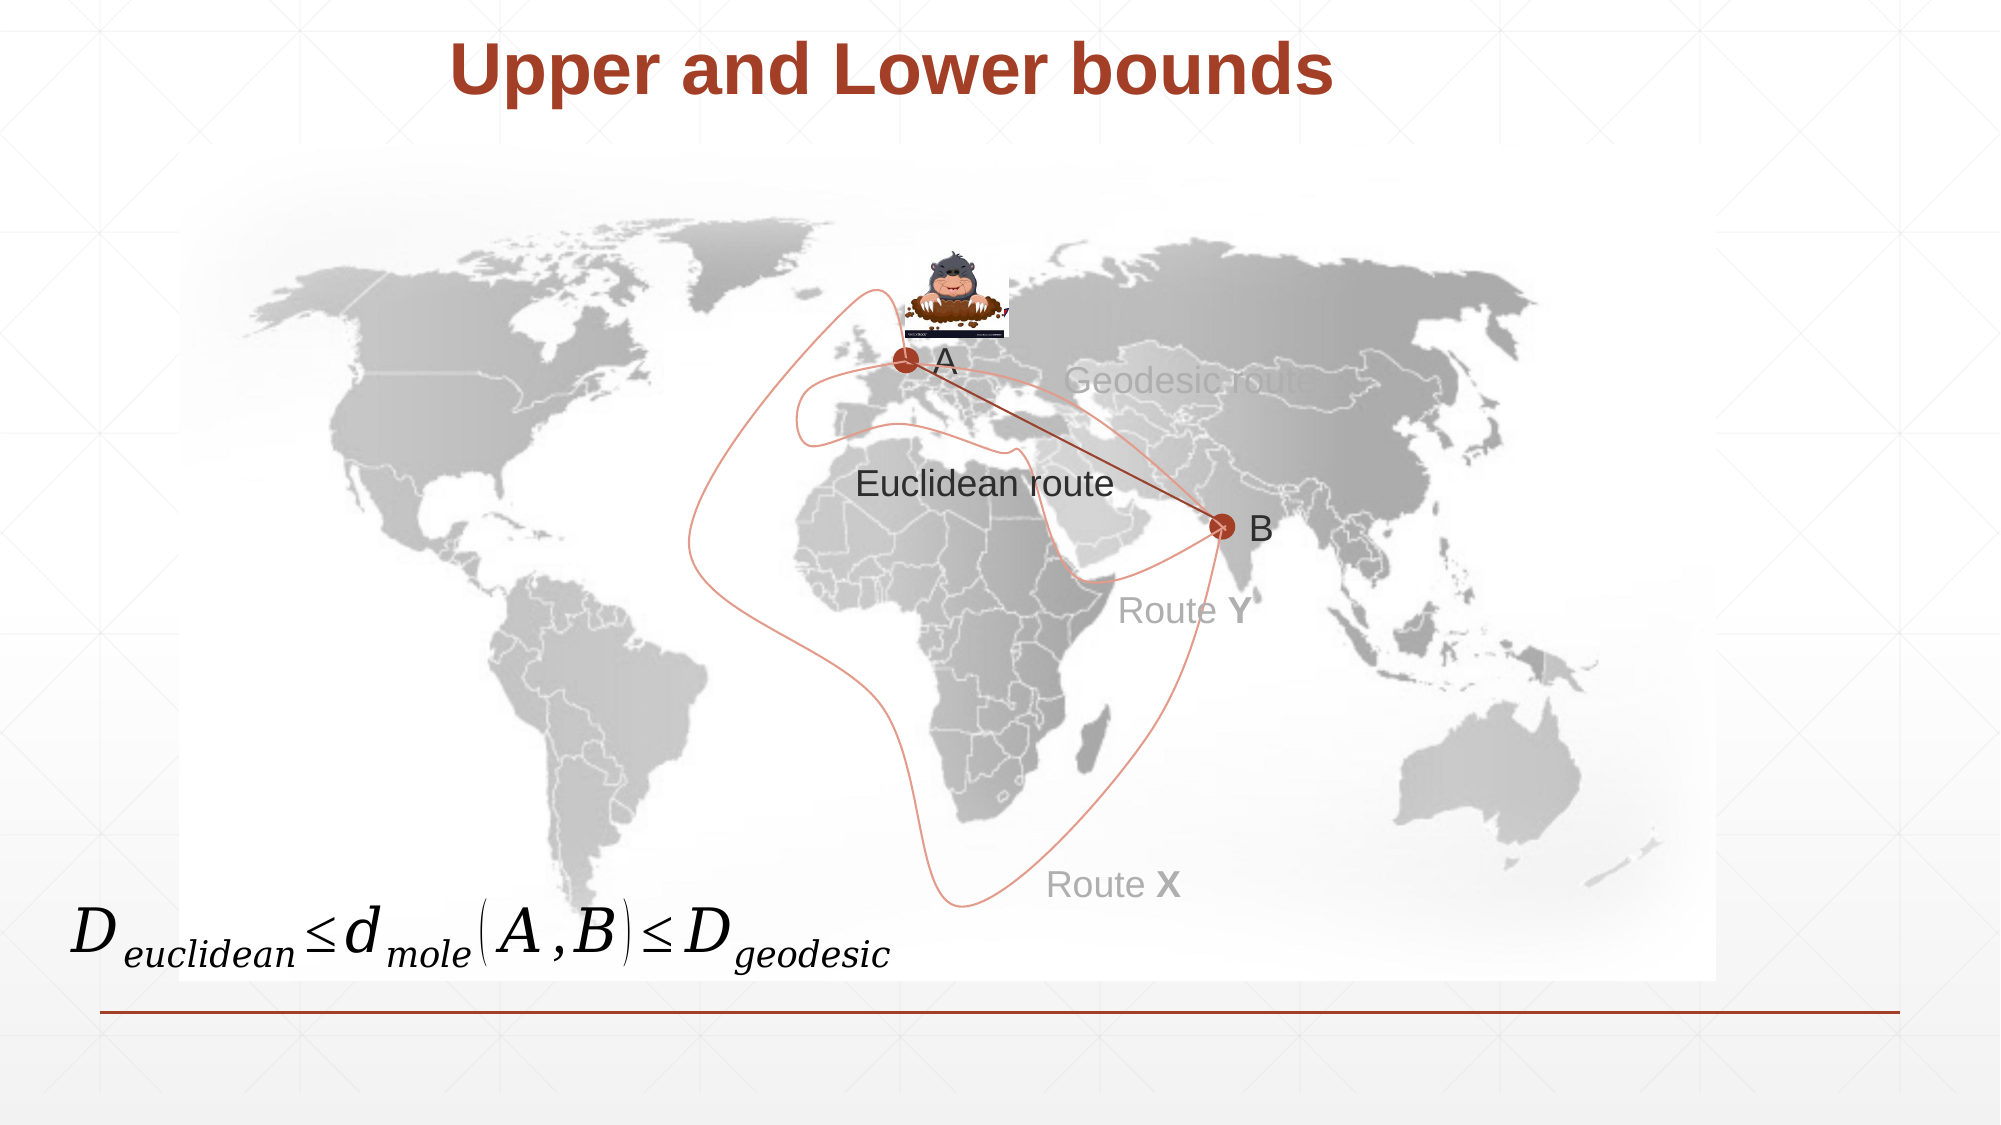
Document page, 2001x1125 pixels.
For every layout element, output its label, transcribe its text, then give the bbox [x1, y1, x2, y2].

picture [905, 251, 1009, 338]
title Upper and Lower bounds [32, 22, 1608, 118]
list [179, 144, 1716, 981]
